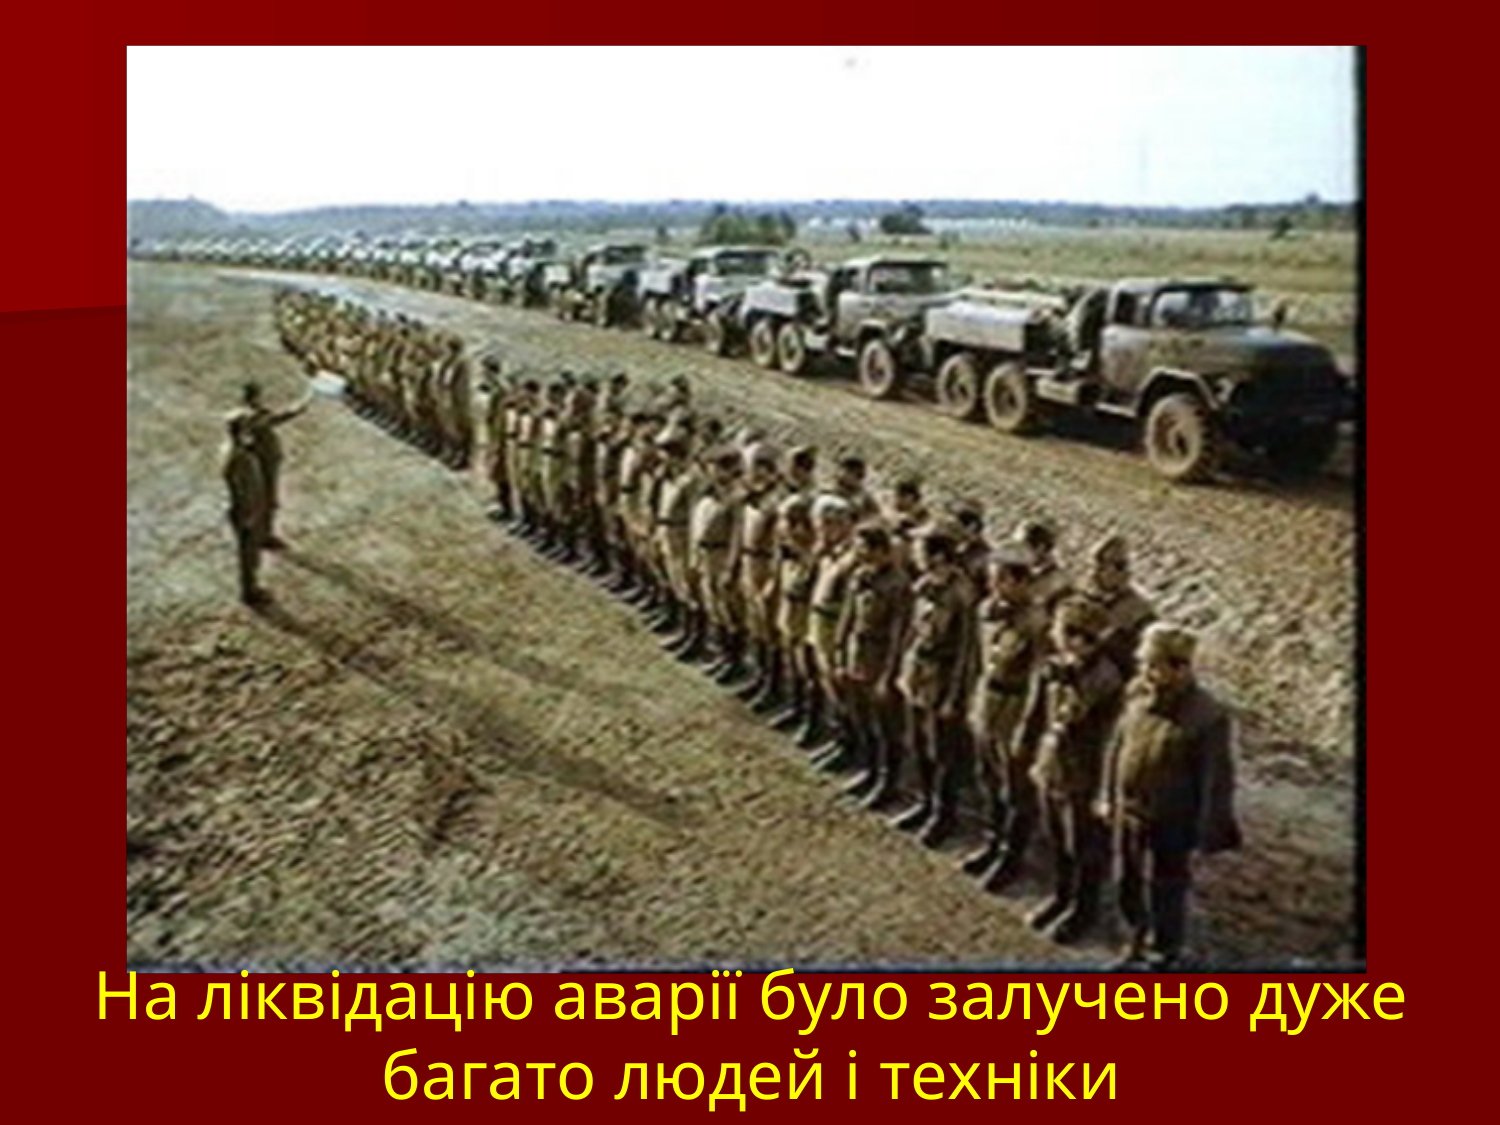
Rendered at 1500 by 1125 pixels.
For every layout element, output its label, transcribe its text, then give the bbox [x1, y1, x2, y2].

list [123, 42, 1371, 978]
title На ліквідацію аварії було залучено дуже багато людей і техніки [76, 940, 1428, 1125]
